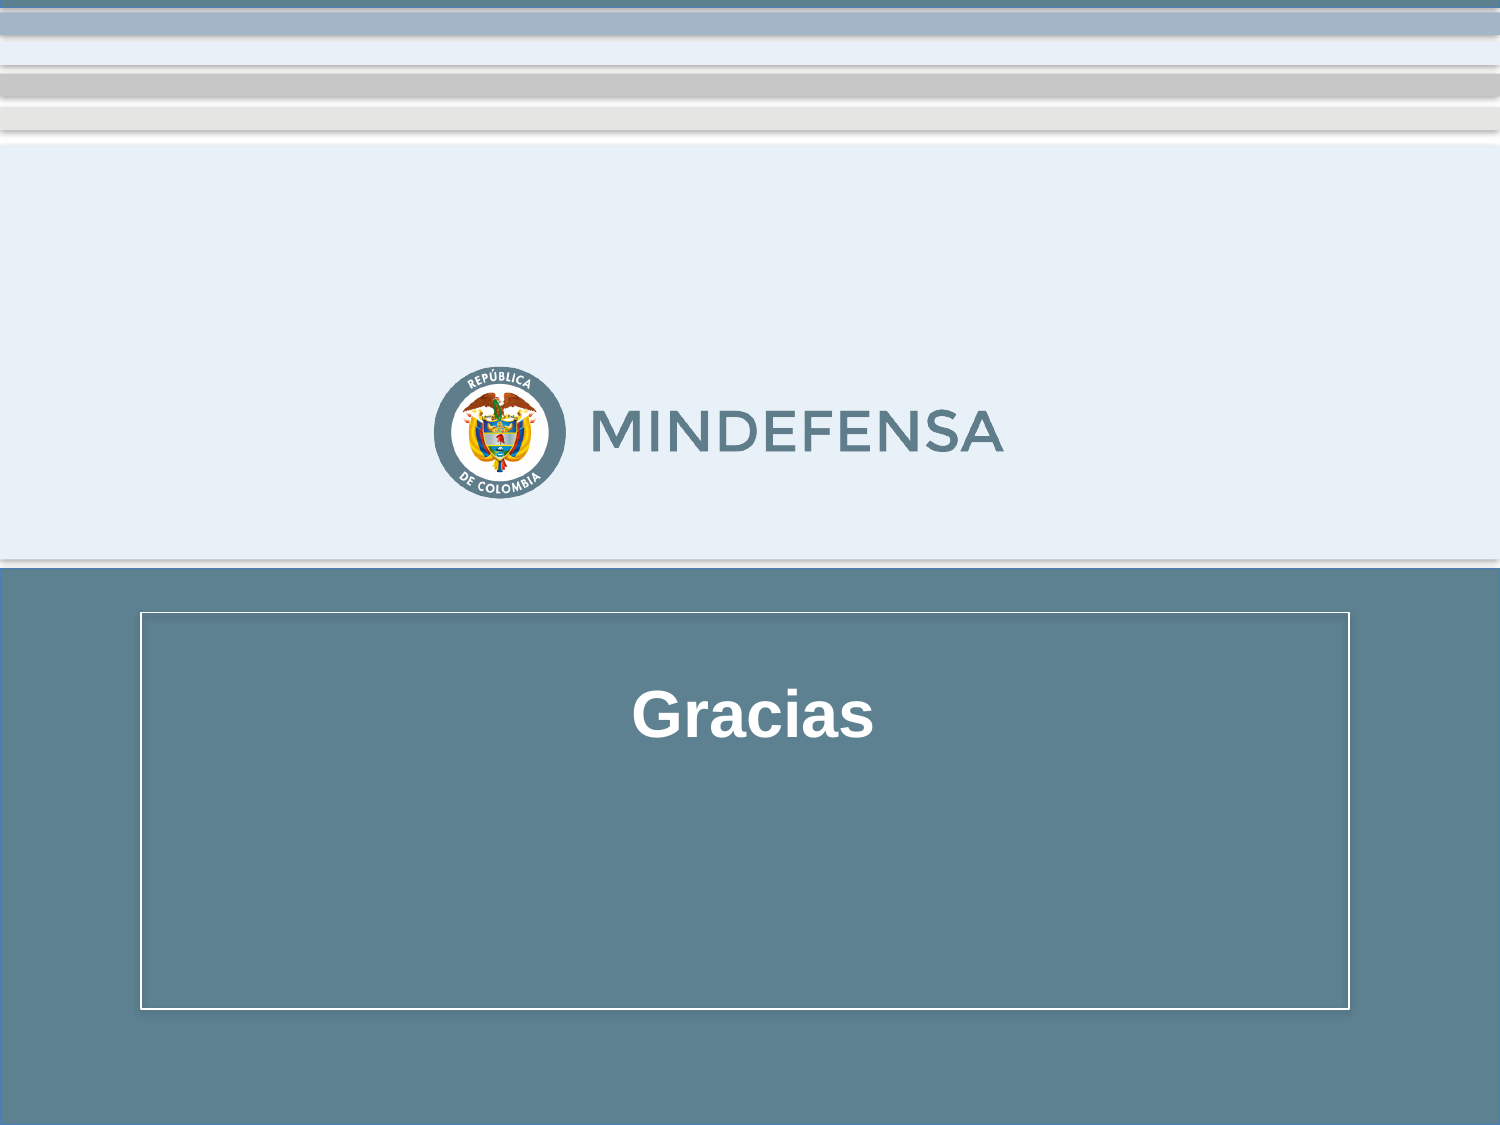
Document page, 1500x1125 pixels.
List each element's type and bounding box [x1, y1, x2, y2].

picture [390, 332, 1065, 536]
text_box [140, 612, 1350, 1010]
text_box [0, 0, 1500, 131]
text_box [0, 568, 1500, 1125]
text_box [0, 145, 1500, 560]
